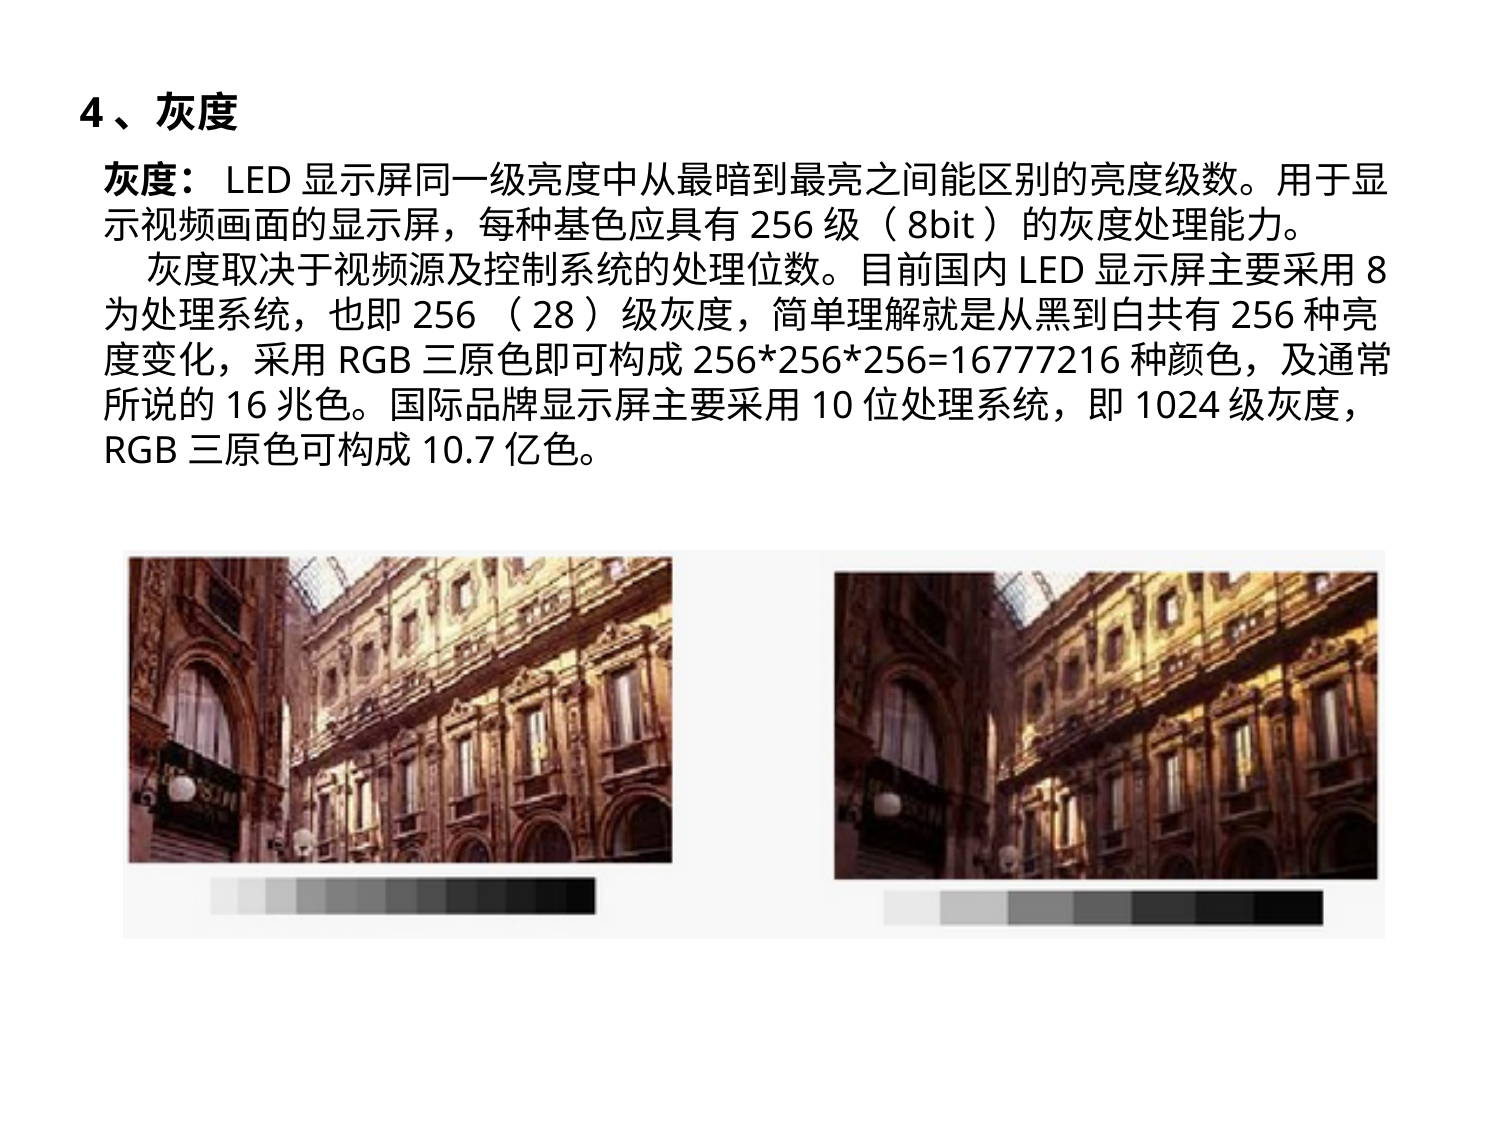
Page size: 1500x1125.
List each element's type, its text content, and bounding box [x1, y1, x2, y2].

picture [123, 550, 1385, 939]
text_box 4、灰度 [64, 78, 666, 143]
text_box 灰度：LED显示屏同一级亮度中从最暗到最亮之间能区别的亮度级数。用于显示视频画面的显示屏，每种基色应具有256级（8bit）的灰度处理能力。 灰度取决于视频源及控制系统的处理位数。目前国内LED显示屏主要采用8为处理系统，也即256（28）级灰度，简单理解就是从黑到白共有256种亮度变化，采用RGB三原色即可构成256*256*256=16777216种颜色，及通常所说的16兆色。国际品牌显示屏主要采用10位处理系统，即1024级灰度，RGB三原色可构成10.7亿色。 [88, 148, 1412, 479]
